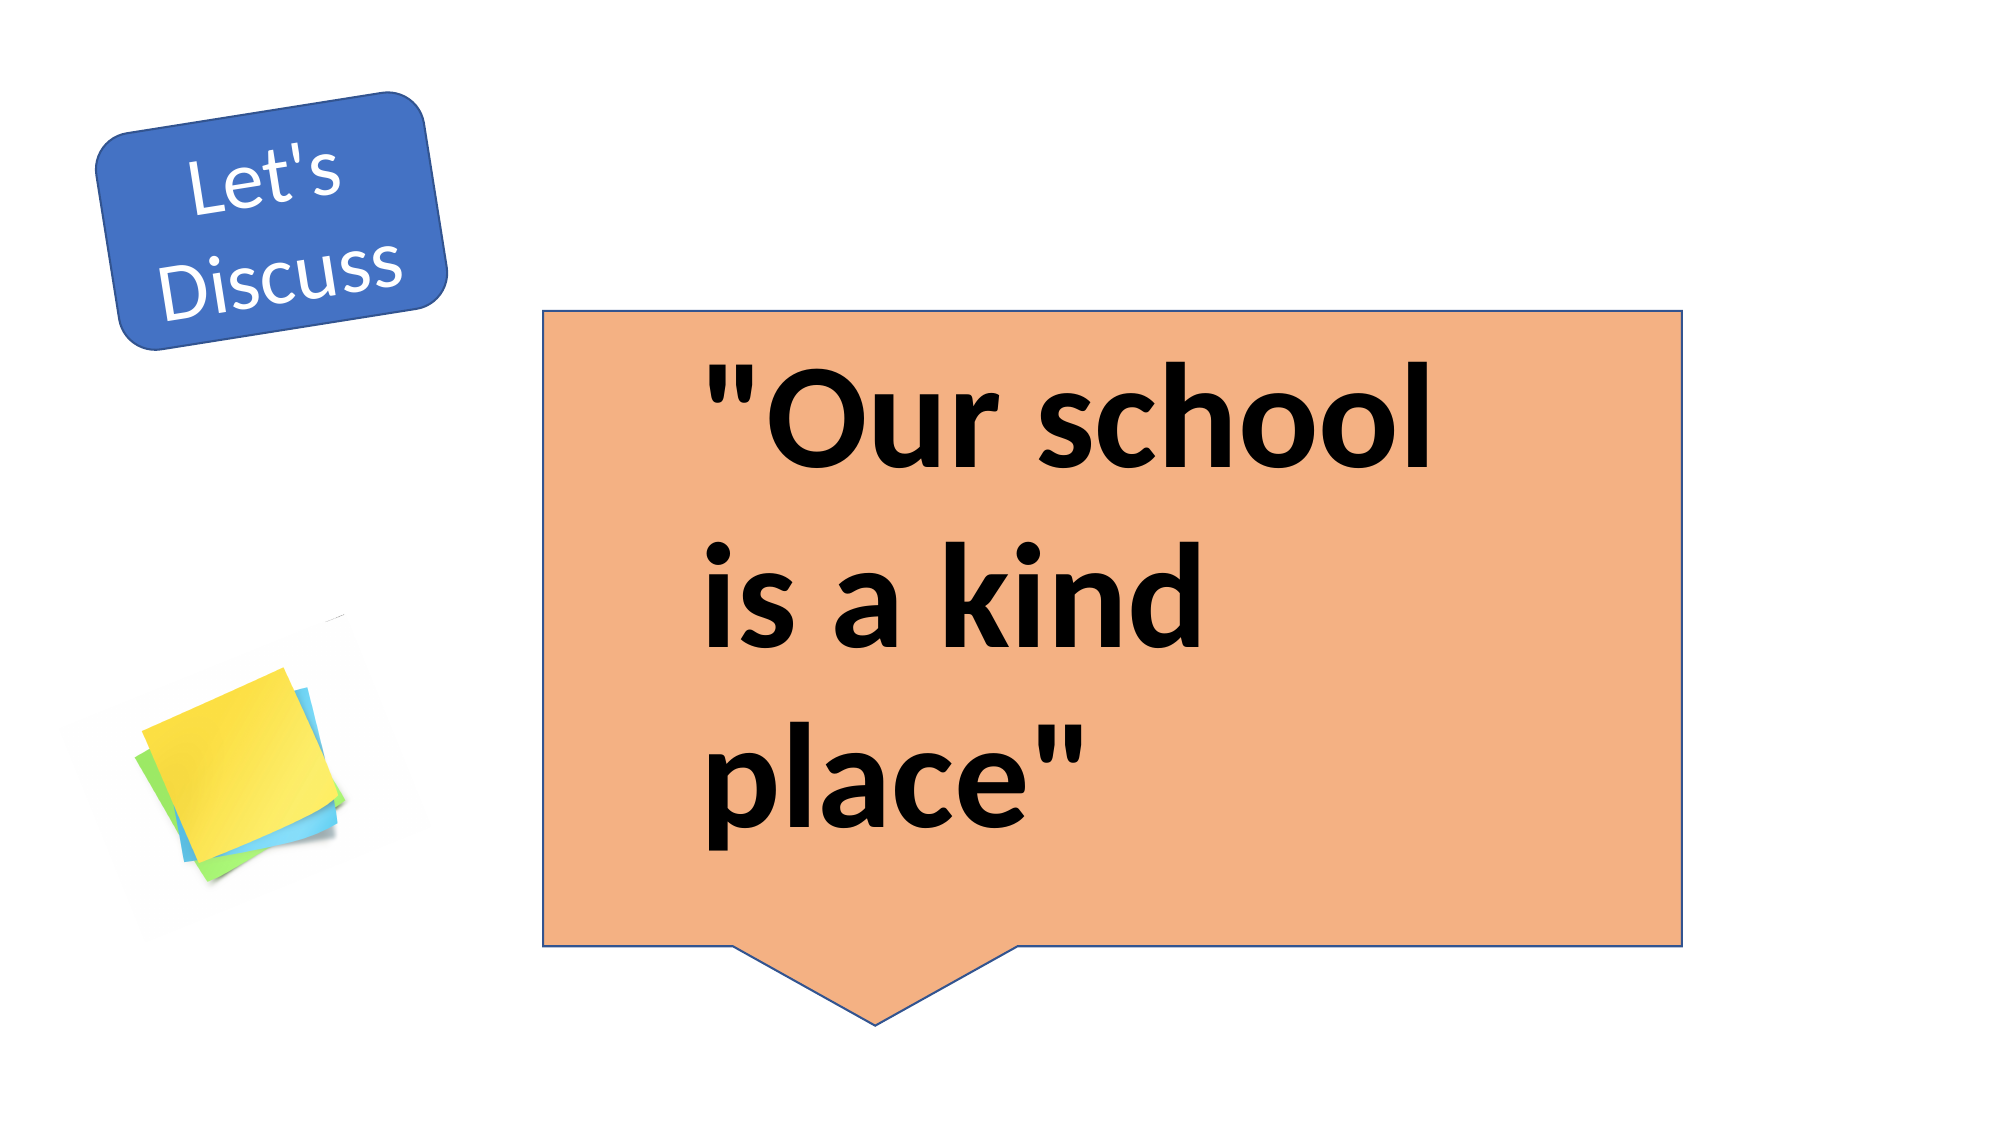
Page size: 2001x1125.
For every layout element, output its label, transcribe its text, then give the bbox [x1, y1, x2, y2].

picture [60, 614, 431, 941]
text_box Let's Discuss [94, 91, 449, 351]
text_box "Our school is a kind place" [685, 310, 1509, 866]
text_box [542, 309, 1683, 1027]
